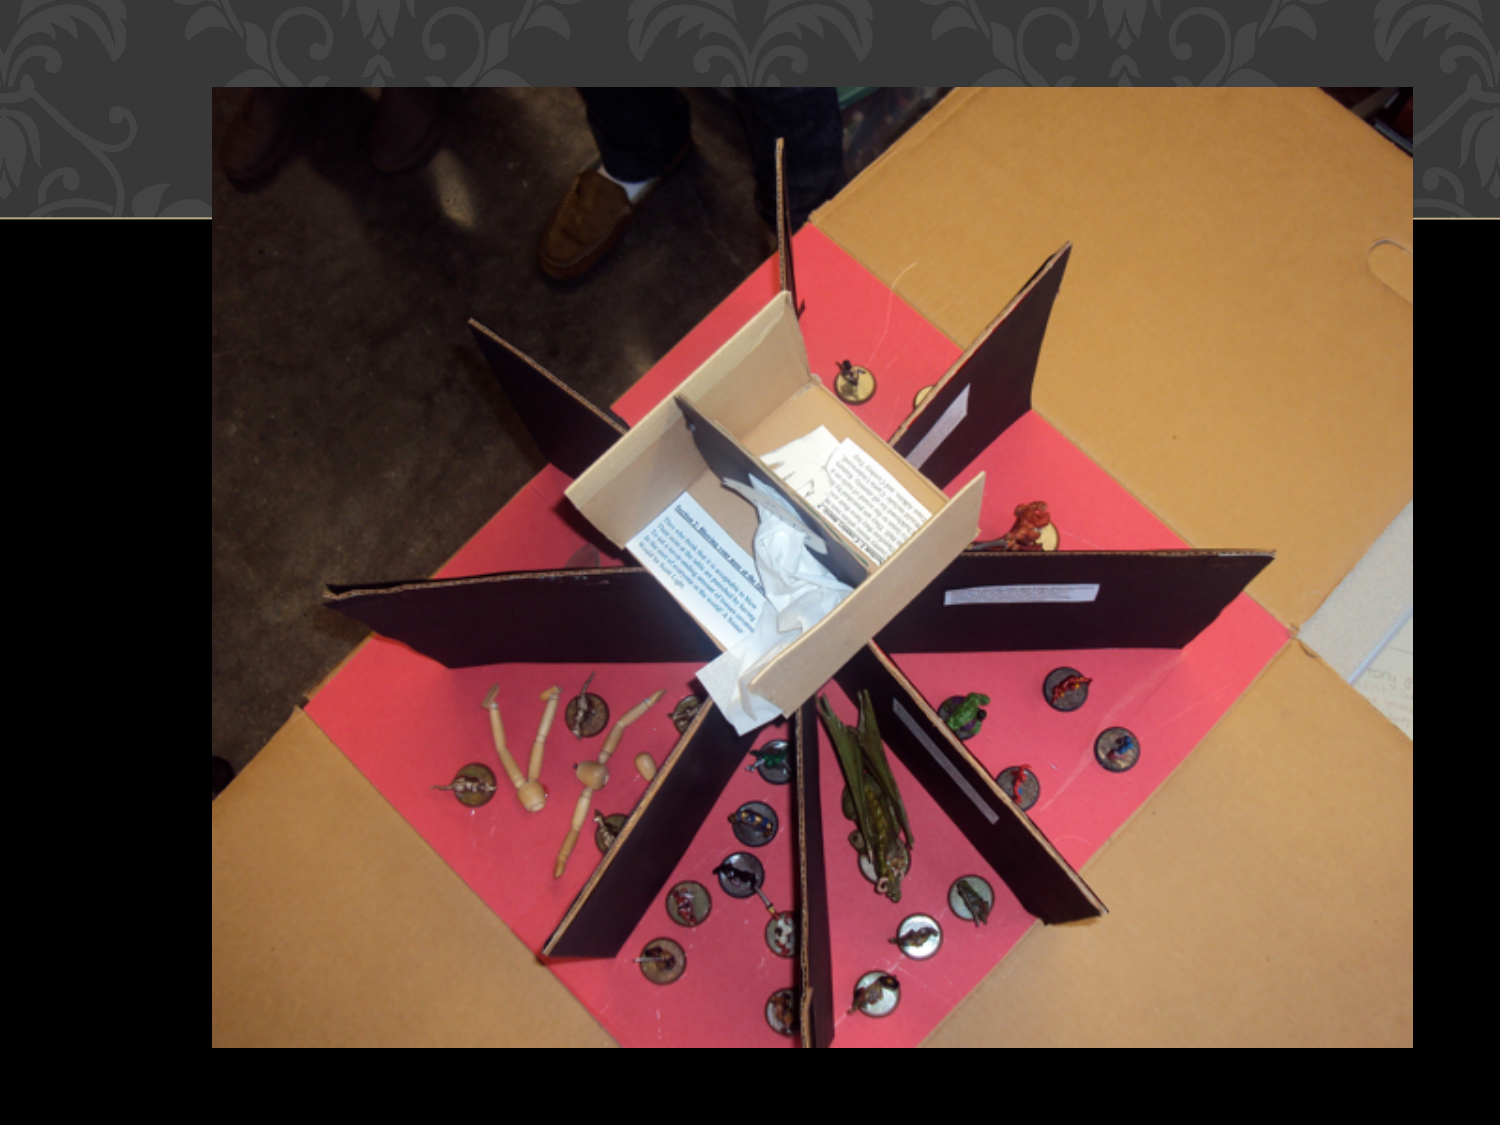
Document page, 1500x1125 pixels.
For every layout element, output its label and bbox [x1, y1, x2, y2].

picture [212, 87, 1413, 1048]
